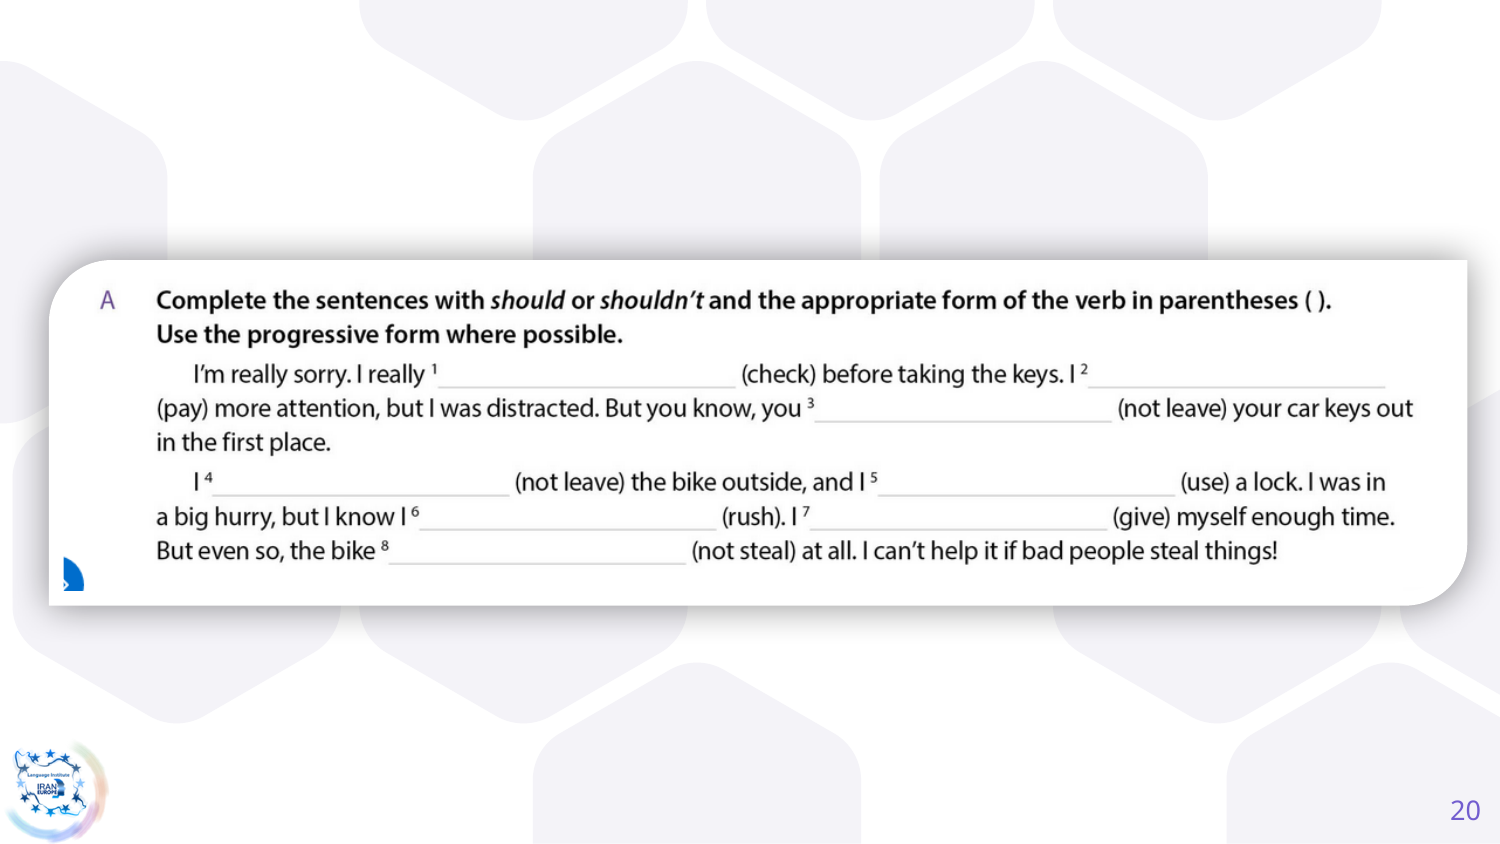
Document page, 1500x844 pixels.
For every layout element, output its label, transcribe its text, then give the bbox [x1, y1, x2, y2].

slide_number 20 [1391, 779, 1482, 844]
picture [55, 267, 1461, 599]
picture [0, 736, 113, 844]
